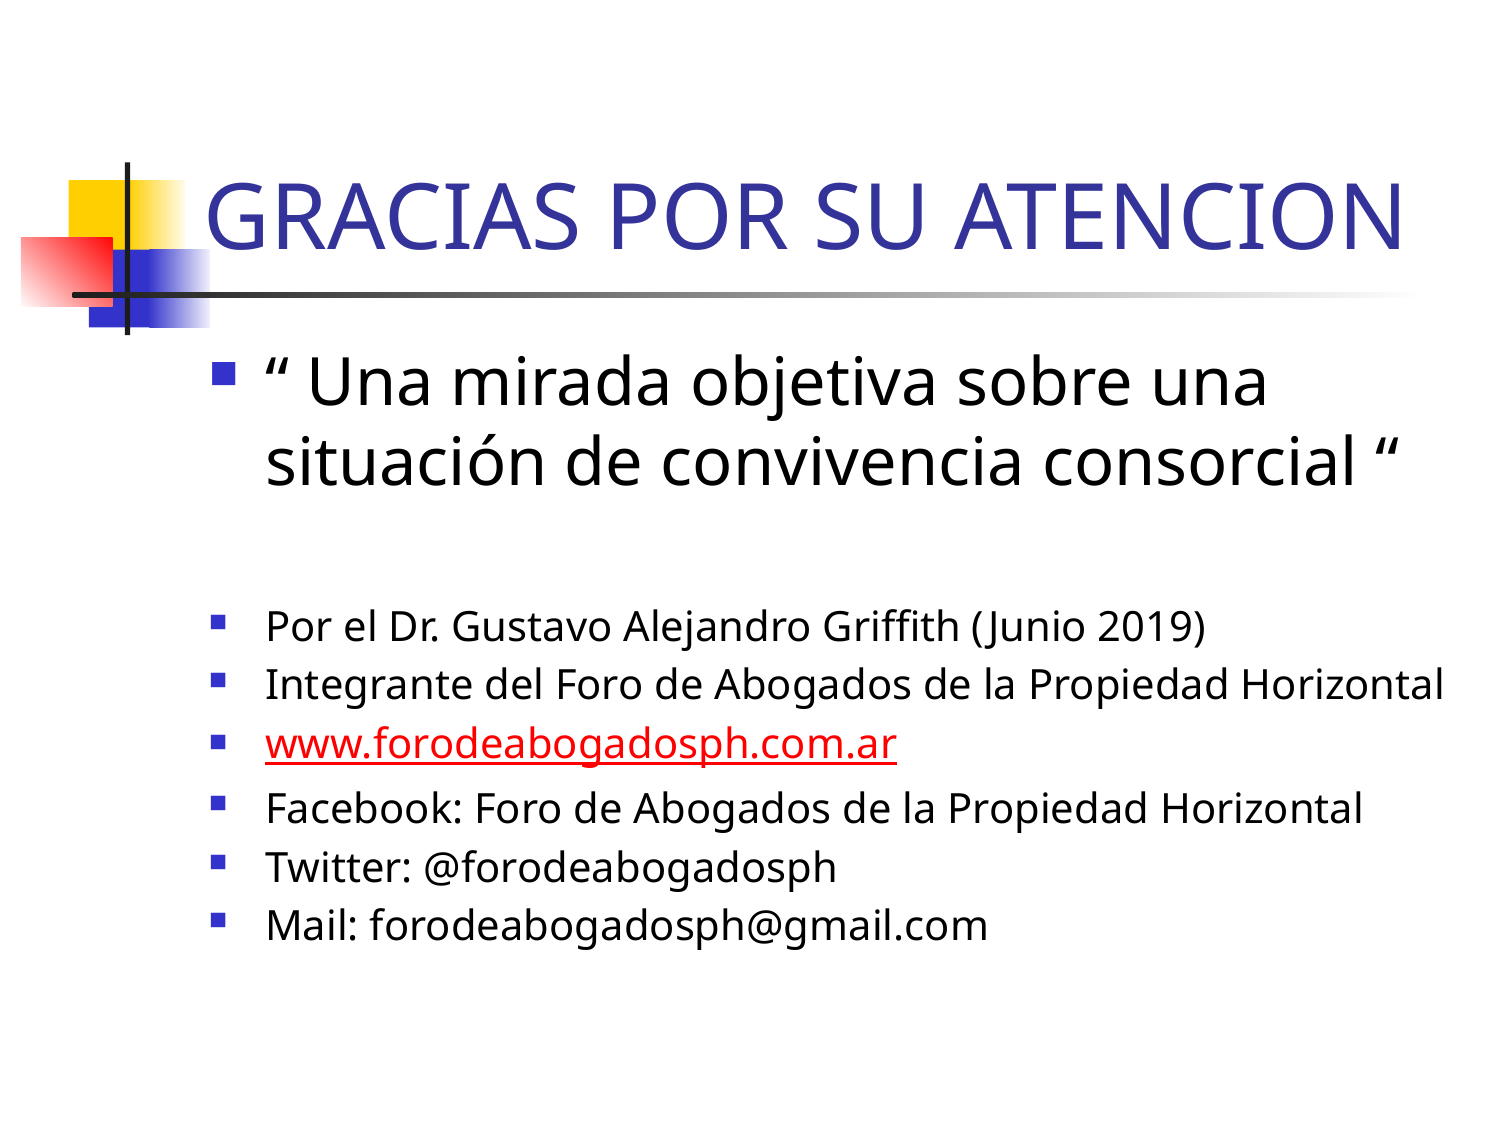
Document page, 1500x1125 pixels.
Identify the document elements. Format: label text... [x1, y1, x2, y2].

title GRACIAS POR SU ATENCION [188, 35, 1468, 275]
list “ Una mirada objetiva sobre una situación de convivencia consorcial “ Por el Dr. Gustavo Alejandro Griffith (Junio 2019) Integrante del Foro de Abogados de la Propiedad Horizontal www.forodeabogadosph.com.ar Facebook: Foro de Abogados de la Propiedad Horizontal Twitter: @forodeabogadosph Mail: forodeabogadosph@gmail.com [193, 331, 1469, 1006]
